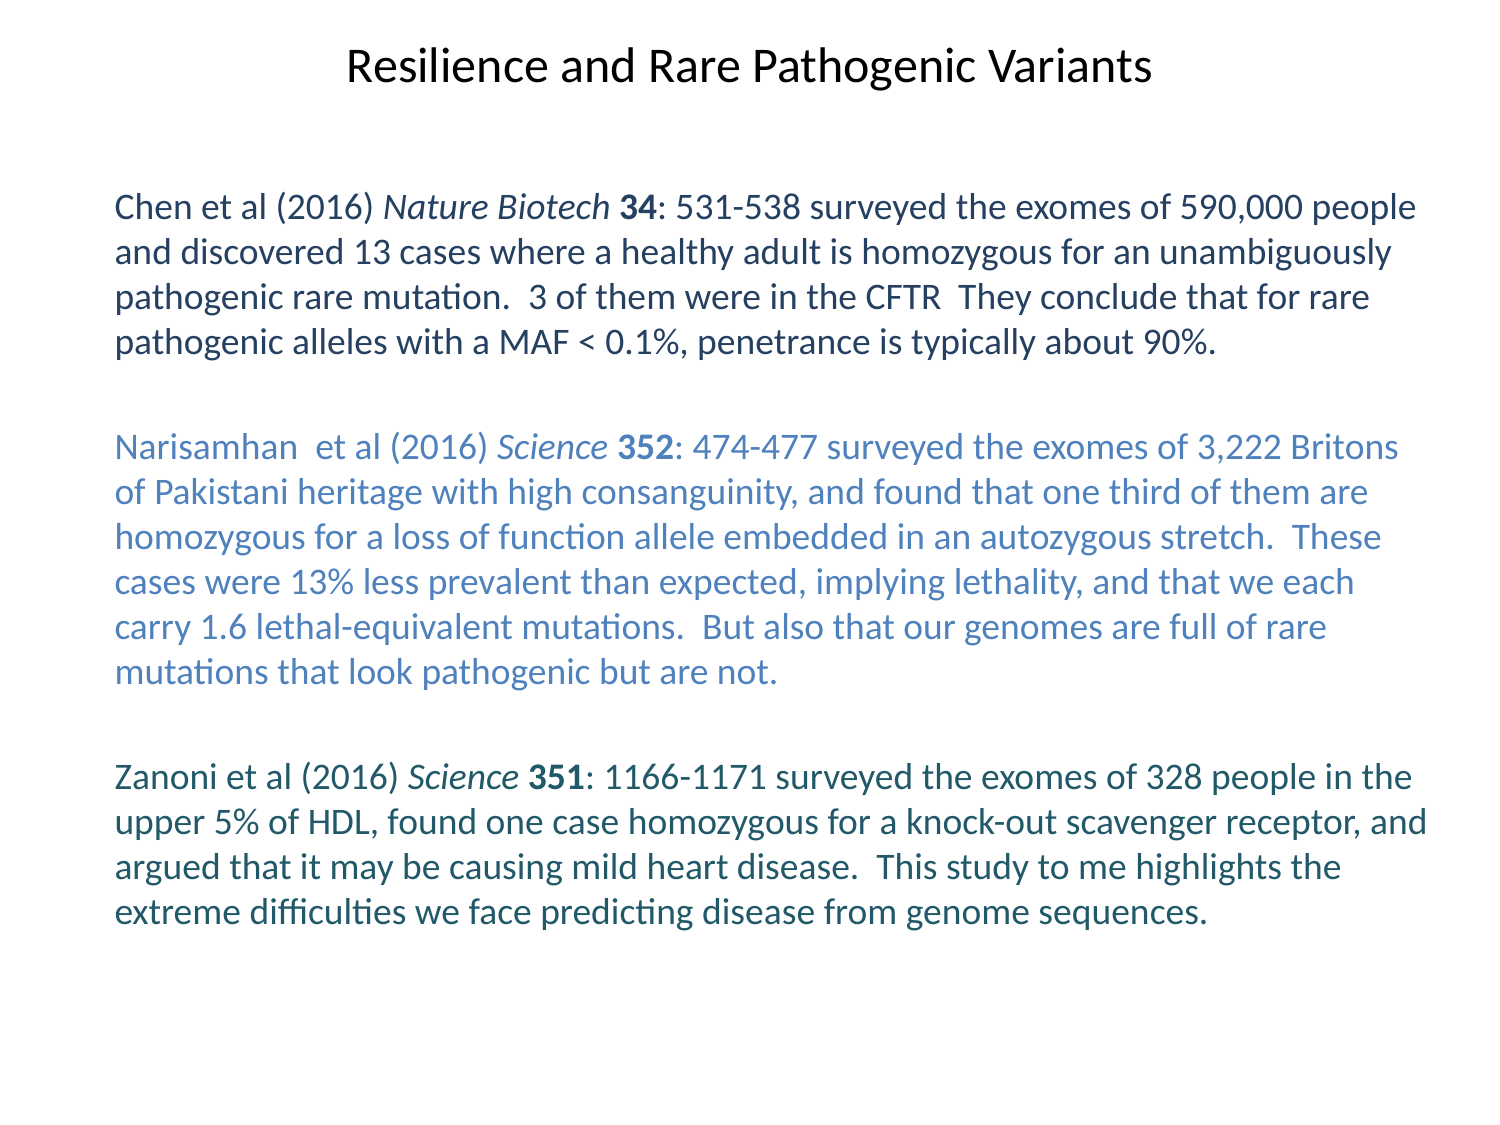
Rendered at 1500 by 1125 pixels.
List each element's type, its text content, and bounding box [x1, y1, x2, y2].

text_box Chen et al (2016) Nature Biotech 34: 531-538 surveyed the exomes of 590,000 people and discovered 13 cases where a healthy adult is homozygous for an unambiguously pathogenic rare mutation. 3 of them were in the CFTR They conclude that for rare pathogenic alleles with a MAF < 0.1%, penetrance is typically about 90%. Narisamhan et al (2016) Science 352: 474-477 surveyed the exomes of 3,222 Britons of Pakistani heritage with high consanguinity, and found that one third of them are homozygous for a loss of function allele embedded in an autozygous stretch. These cases were 13% less prevalent than expected, implying lethality, and that we each carry 1.6 lethal-equivalent mutations. But also that our genomes are full of rare mutations that look pathogenic but are not. Zanoni et al (2016) Science 351: 1166-1171 surveyed the exomes of 328 people in the upper 5% of HDL, found one case homozygous for a knock-out scavenger receptor, and argued that it may be causing mild heart disease. This study to me highlights the extreme difficulties we face predicting disease from genome sequences. [99, 174, 1450, 1025]
text_box Resilience and Rare Pathogenic Variants [24, 24, 1475, 113]
